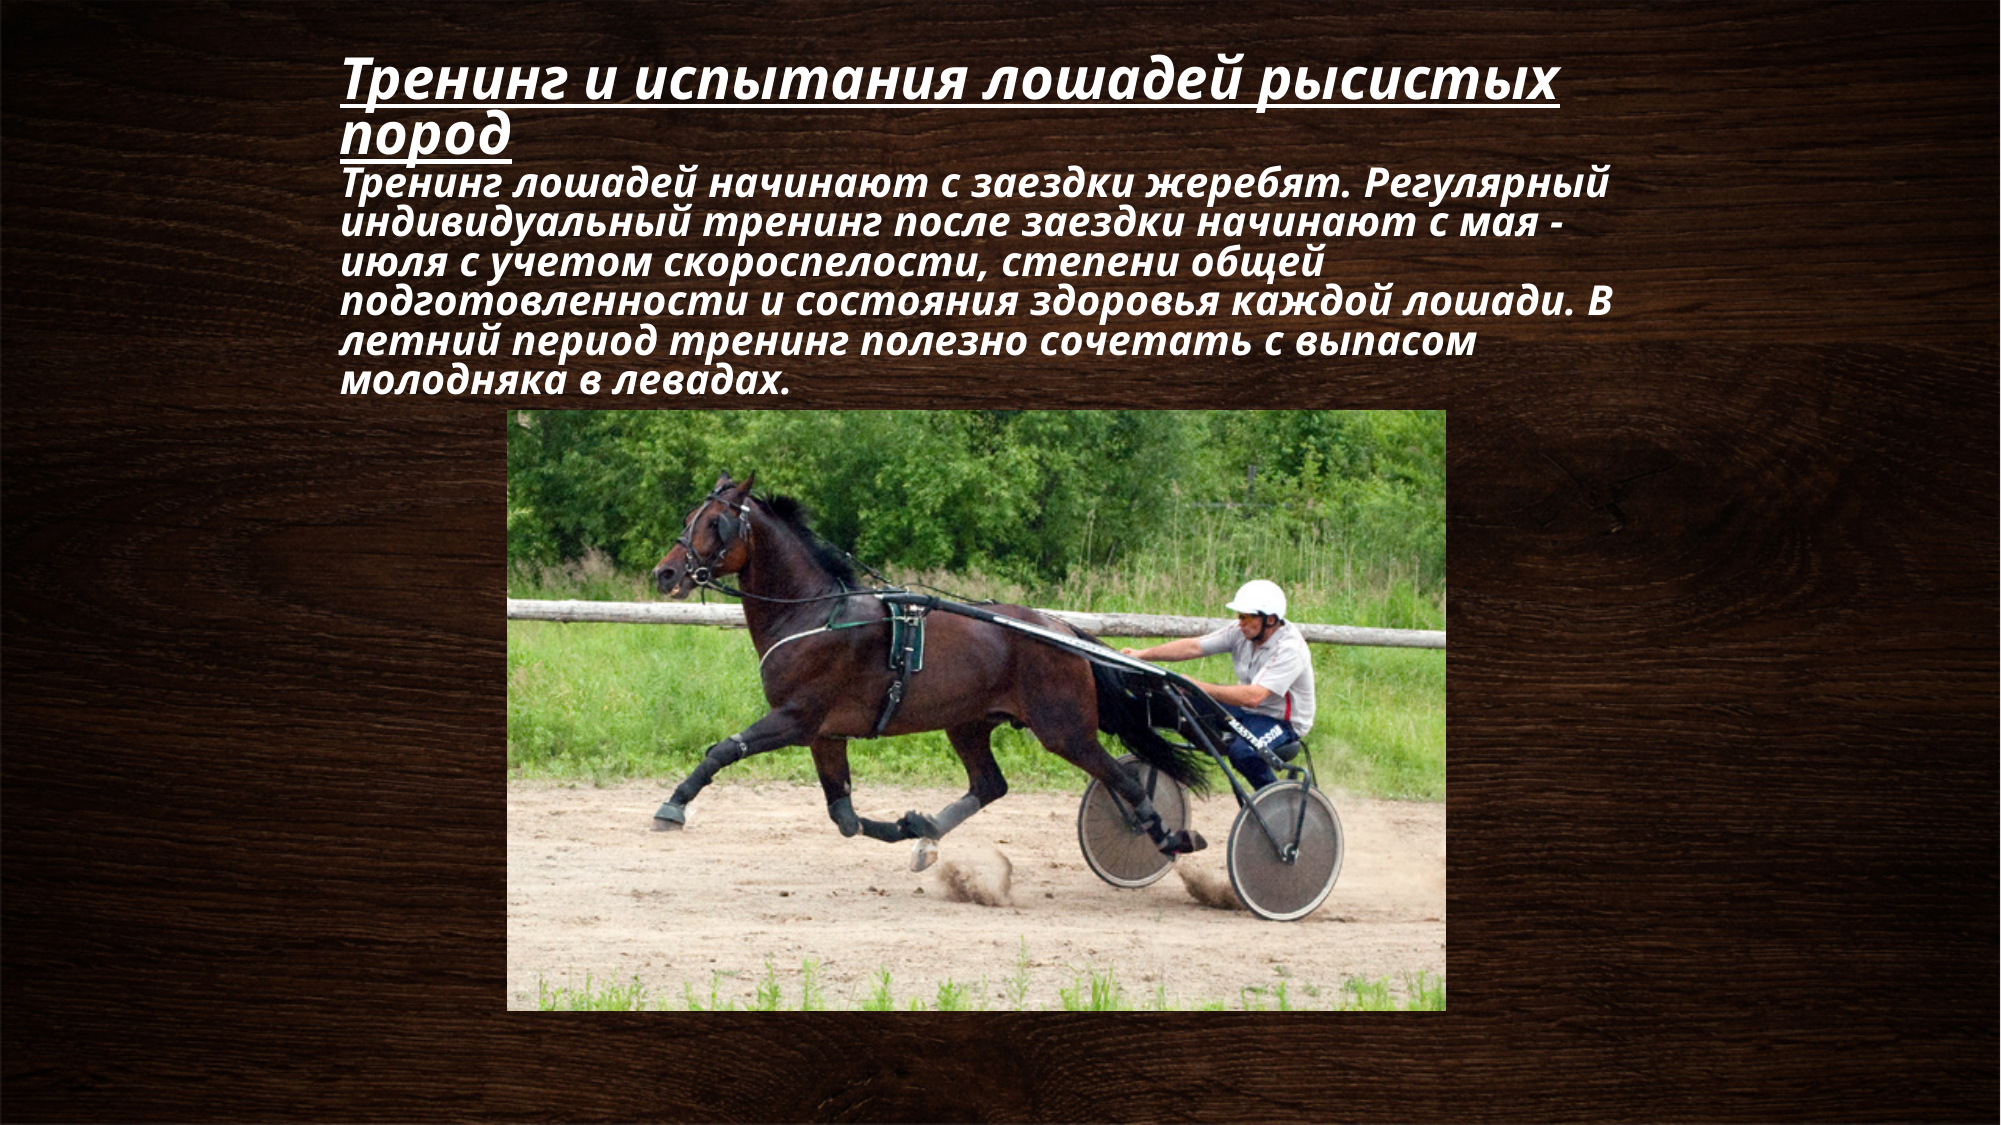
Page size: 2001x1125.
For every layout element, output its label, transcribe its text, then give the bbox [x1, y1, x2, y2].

picture [0, 0, 2001, 1125]
title Тренинг и испытания лошадей рысистых пород Тренинг лошадей начинают с заездки жеребят. Регулярный индивидуальный тренинг после заездки начинают с мая - июля с учетом скороспелости, степени общей подготовленности и состояния здоровья каждой лошади. В летний период тренинг полезно сочетать с выпасом молодняка в левадах. [324, 45, 1675, 411]
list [507, 409, 1446, 1011]
